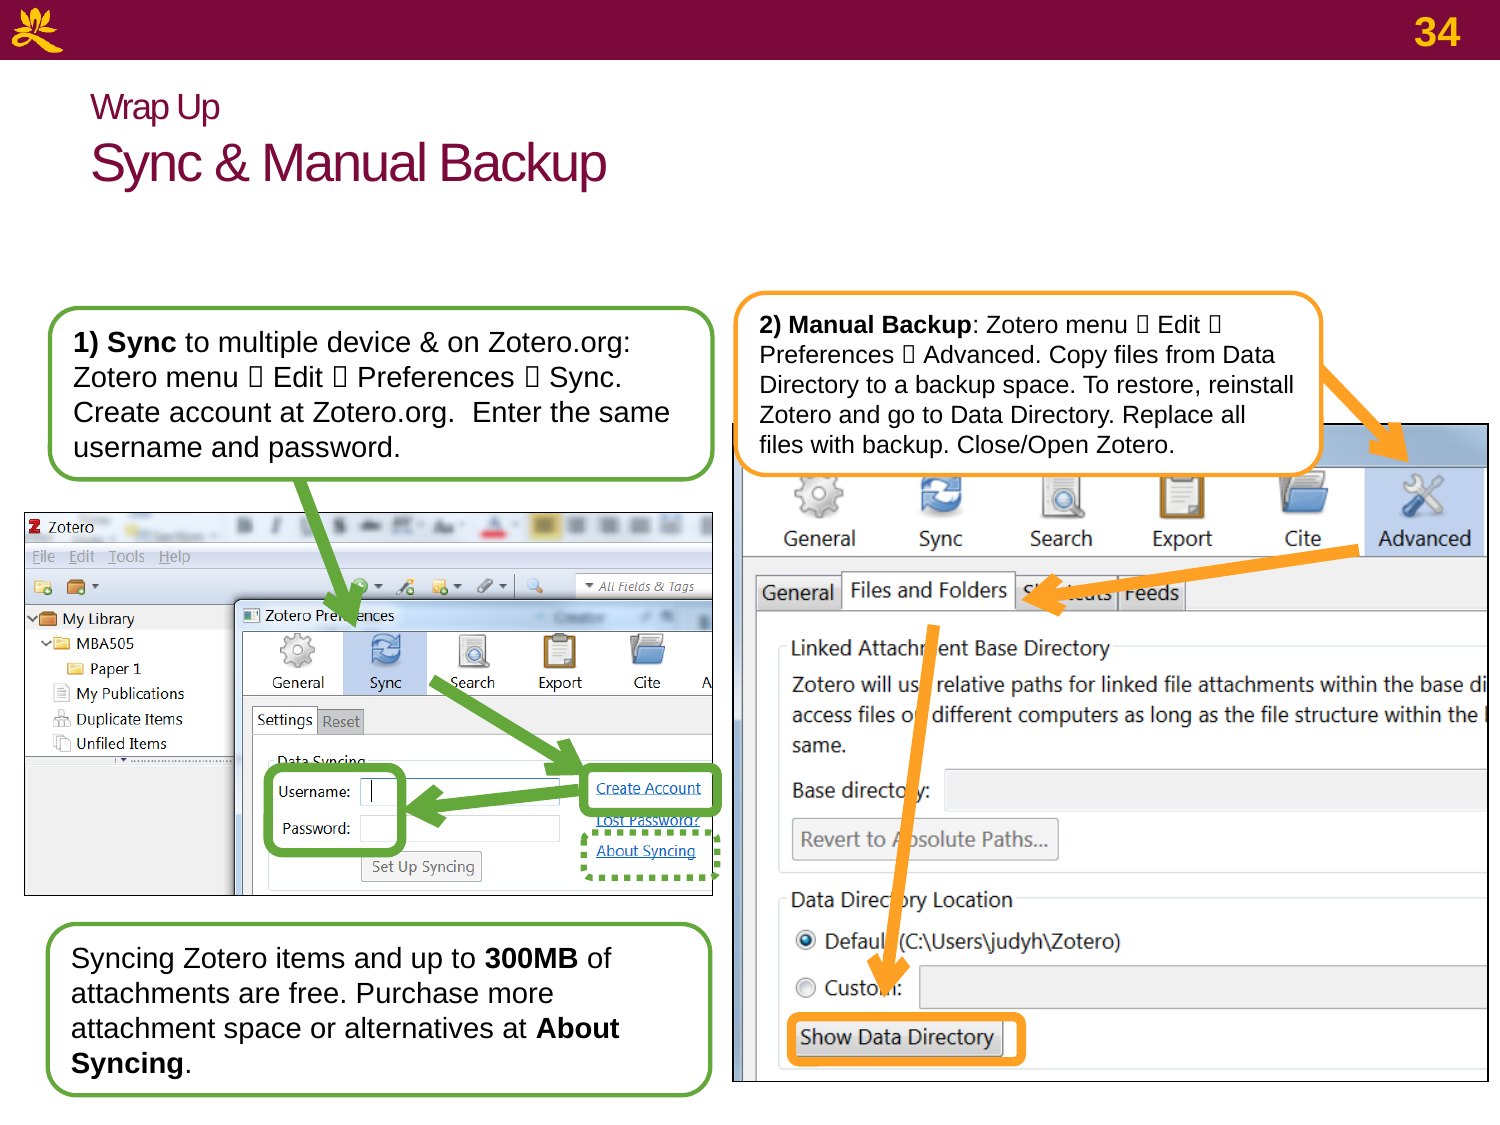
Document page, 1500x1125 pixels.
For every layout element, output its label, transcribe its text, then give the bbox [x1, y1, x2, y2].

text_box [292, 462, 356, 628]
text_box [1285, 334, 1410, 463]
picture [733, 424, 1488, 1081]
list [24, 512, 713, 896]
picture [12, 7, 63, 53]
text_box 2) Manual Backup: Zotero menu  Edit  Preferences  Advanced. Copy files from Data Directory to a backup space. To restore, reinstall Zotero and go to Data Directory. Replace all files with backup. Close/Open Zotero. [733, 290, 1324, 423]
slide_number 34 [1385, 5, 1490, 55]
text_box Syncing Zotero items and up to 300MB of attachments are free. Purchase more attachment space or alternatives at About Syncing. [45, 921, 713, 1098]
text_box 1) Sync to multiple device & on Zotero.org: Zotero menu  Edit  Preferences  Sync. Create account at Zotero.org. Enter the same username and password. [47, 305, 715, 482]
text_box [431, 679, 588, 776]
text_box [1021, 549, 1360, 601]
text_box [883, 624, 935, 999]
title Wrap Up Sync & Manual Backup [75, 75, 1425, 200]
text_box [401, 789, 580, 811]
